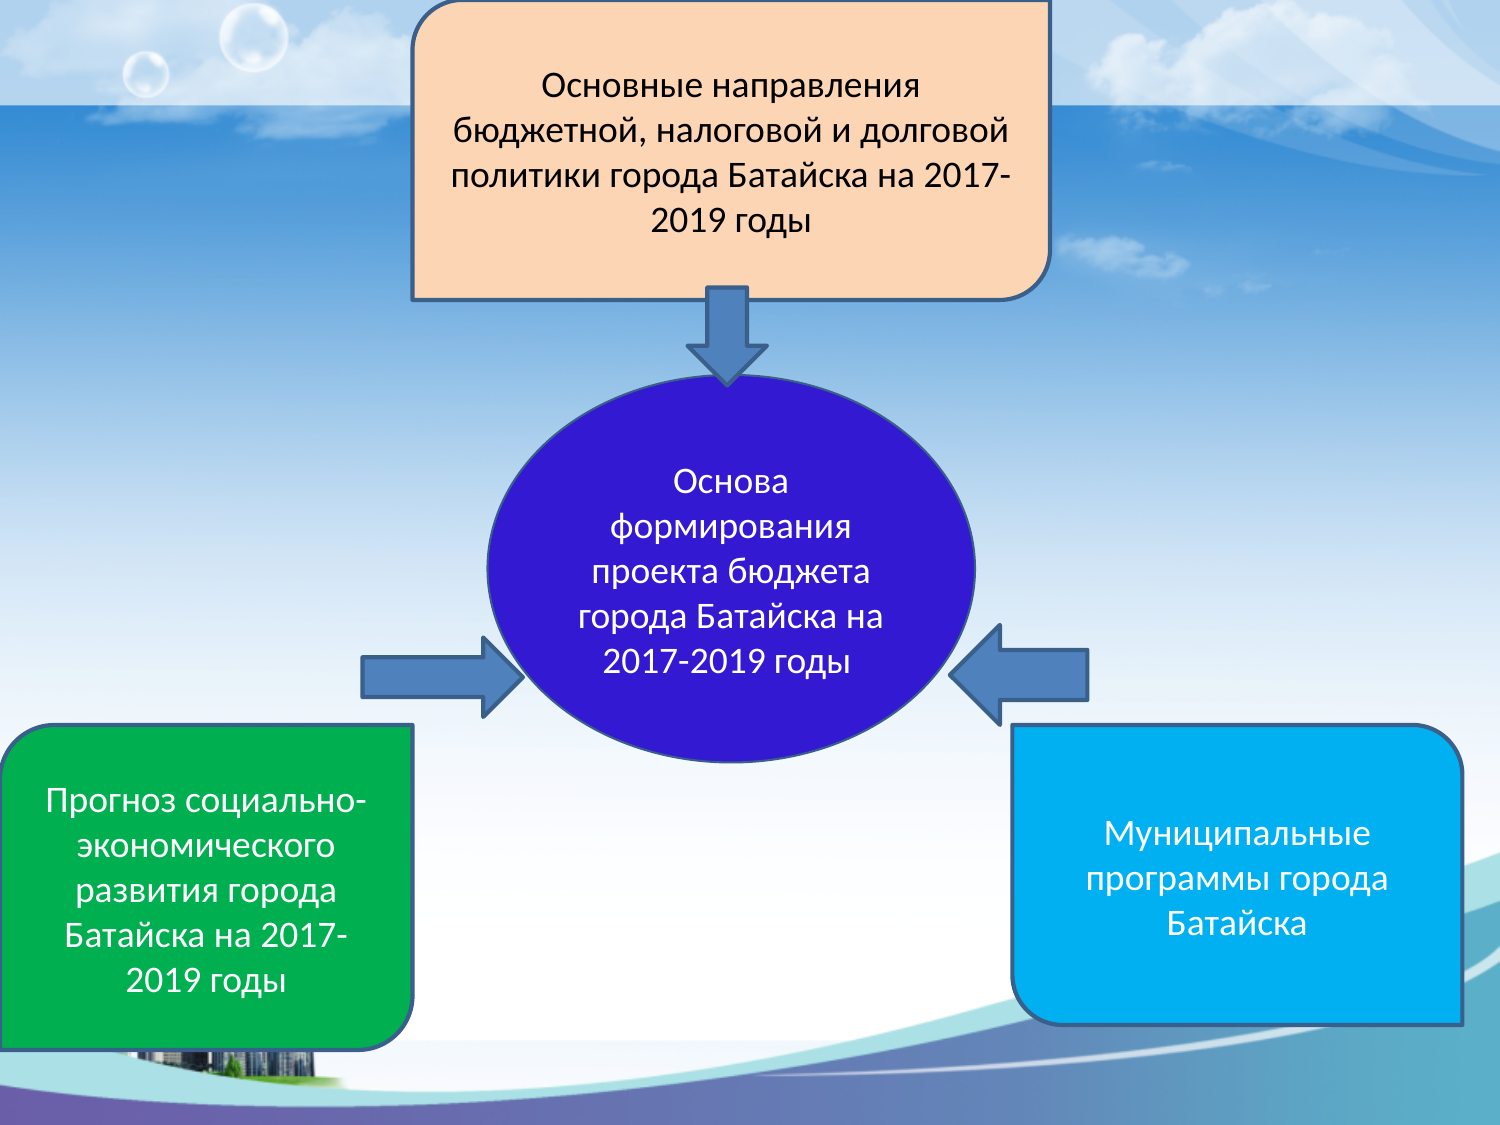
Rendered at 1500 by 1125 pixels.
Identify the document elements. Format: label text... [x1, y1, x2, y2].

text_box Основные направления бюджетной, налоговой и долговой политики города Батайска на 2017-2019 годы [410, 0, 1053, 303]
text_box Муниципальные программы города Батайска [1010, 722, 1465, 1028]
text_box Прогноз социально-экономического развития города Батайска на 2017-2019 годы [0, 722, 415, 1053]
text_box [947, 622, 1090, 727]
text_box Основа формирования проекта бюджета города Батайска на 2017-2019 годы [485, 373, 978, 765]
picture [0, 106, 1500, 1125]
text_box [685, 285, 769, 388]
text_box [360, 635, 526, 719]
